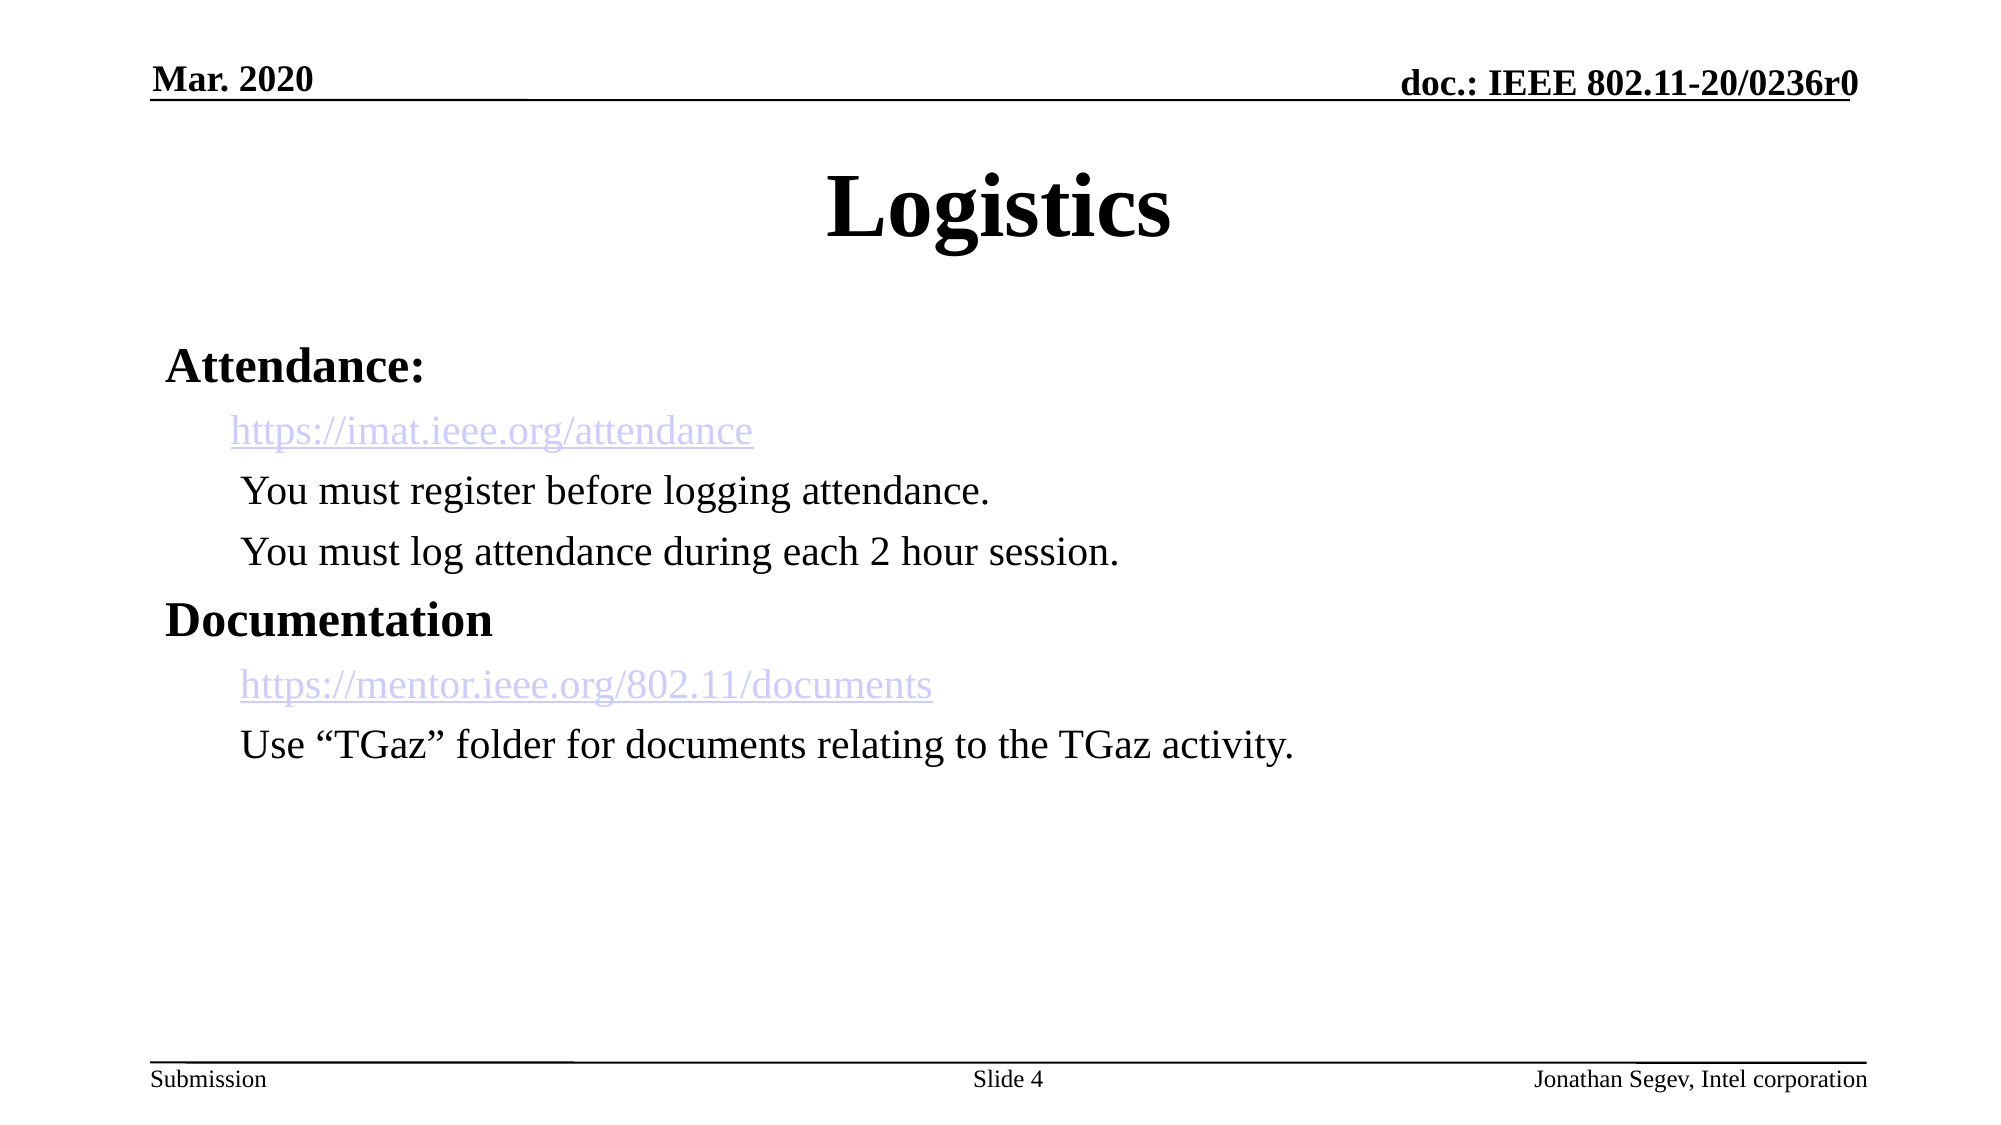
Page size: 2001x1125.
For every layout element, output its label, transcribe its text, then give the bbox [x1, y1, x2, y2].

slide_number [152, 54, 563, 100]
footer Jonathan Segev, Intel corporation [1171, 1061, 1869, 1093]
list Attendance: https://imat.ieee.org/attendance You must register before logging attendance. You must log attendance during each 2 hour session. Documentation https://mentor.ieee.org/802.11/documents Use “TGaz” folder for documents relating to the TGaz activity. [149, 324, 1850, 1000]
title Logistics [149, 112, 1850, 288]
slide_number Slide 4 [950, 1061, 1067, 1123]
